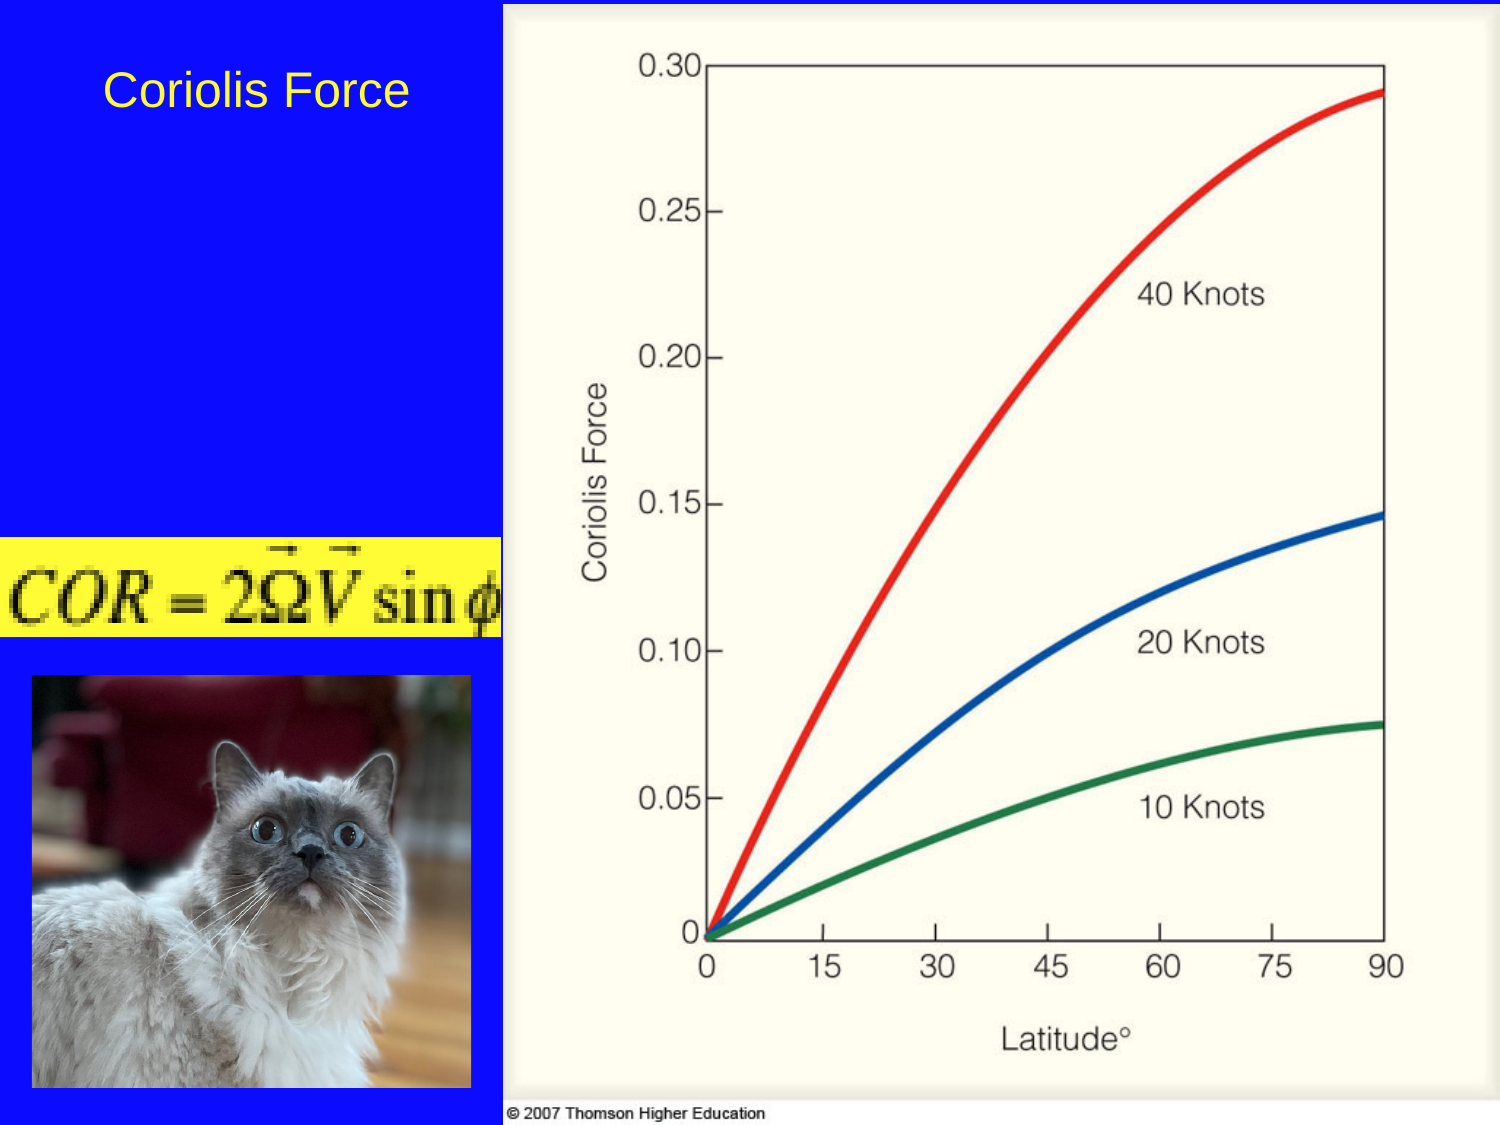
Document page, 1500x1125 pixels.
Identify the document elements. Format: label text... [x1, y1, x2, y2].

picture [31, 674, 472, 1088]
picture [502, 3, 1500, 1125]
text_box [0, 536, 502, 638]
text_box Coriolis Force [87, 49, 426, 125]
